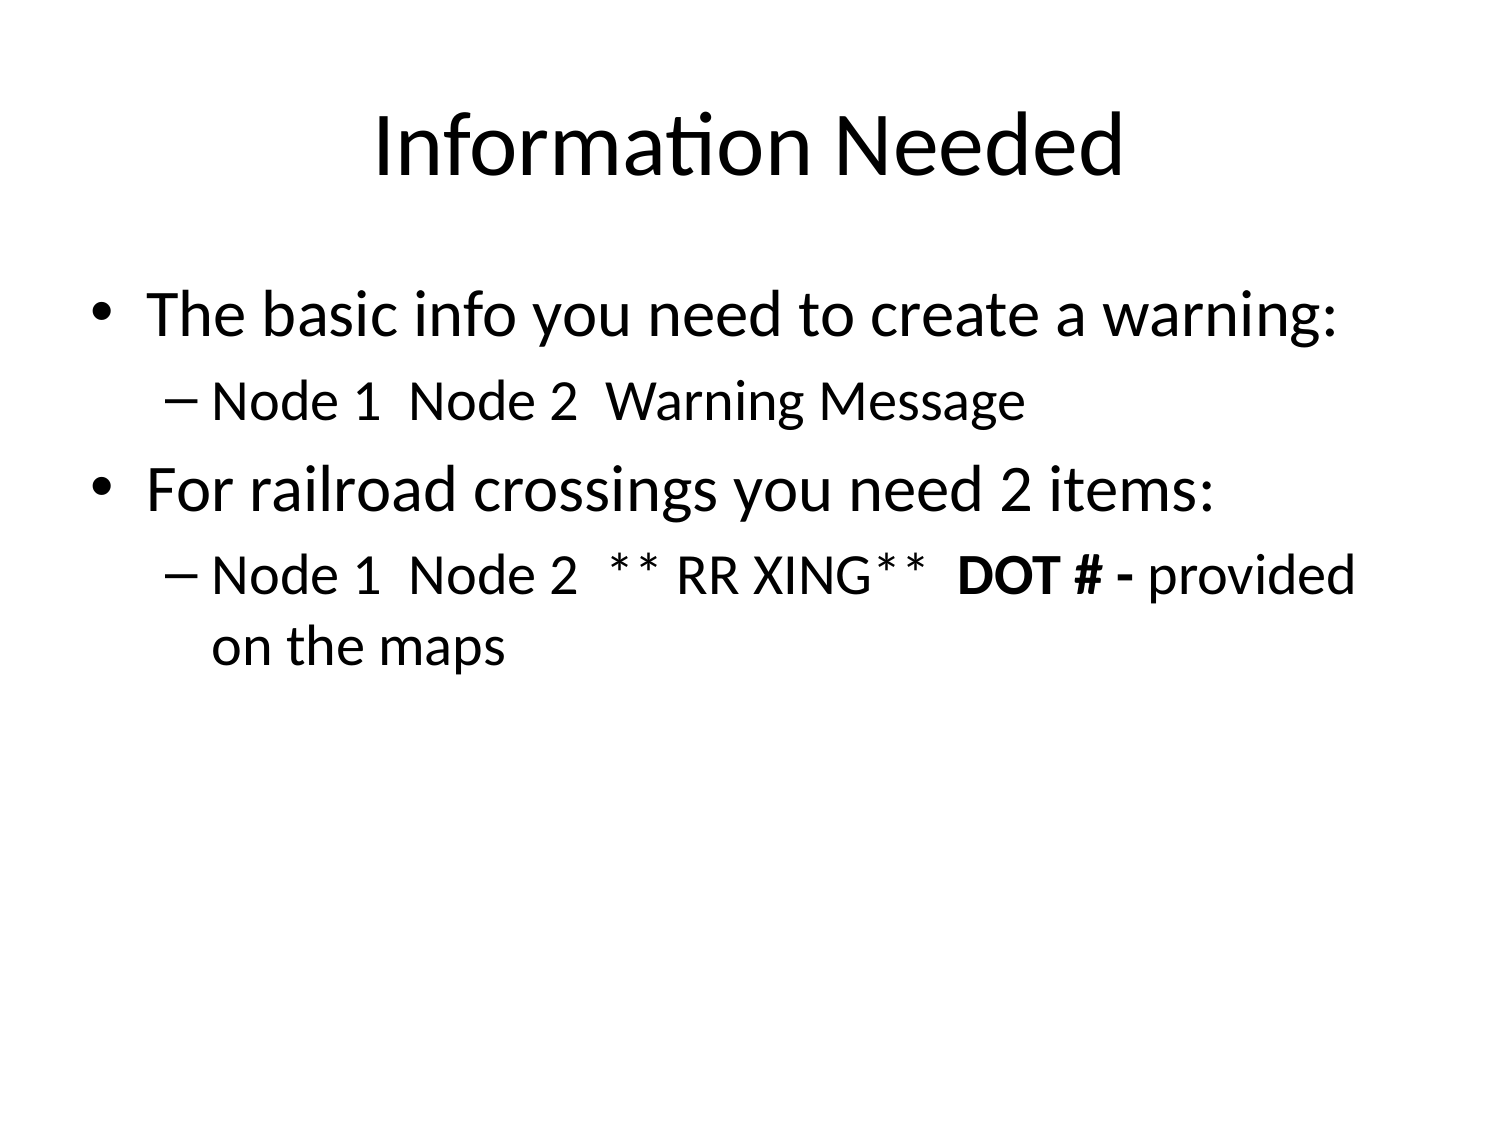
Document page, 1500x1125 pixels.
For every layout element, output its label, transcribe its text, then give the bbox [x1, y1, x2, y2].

list The basic info you need to create a warning: Node 1 Node 2 Warning Message For railroad crossings you need 2 items: Node 1 Node 2 ** RR XING** DOT # - provided on the maps [75, 262, 1425, 1005]
title Information Needed [75, 45, 1425, 233]
